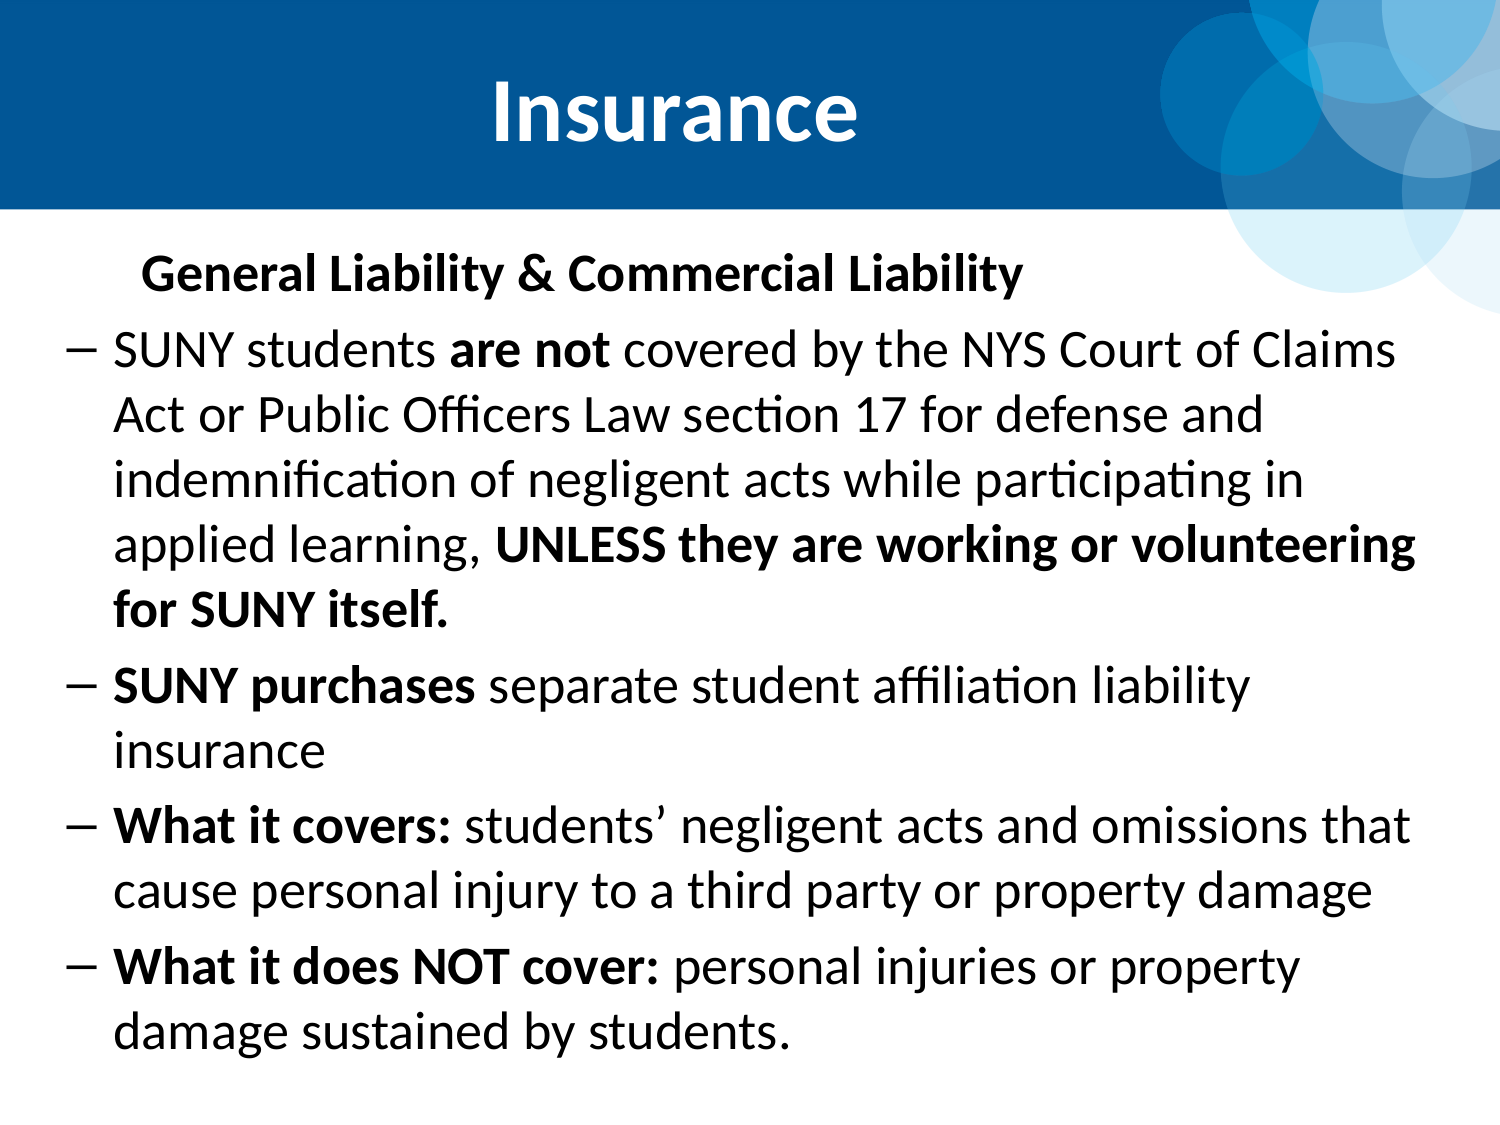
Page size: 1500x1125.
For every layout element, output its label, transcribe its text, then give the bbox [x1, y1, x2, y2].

title Insurance [0, 0, 1350, 210]
list General Liability & Commercial Liability SUNY students are not covered by the NYS Court of Claims Act or Public Officers Law section 17 for defense and indemnification of negligent acts while participating in applied learning, UNLESS they are working or volunteering for SUNY itself. SUNY purchases separate student affiliation liability insurance What it covers: students’ negligent acts and omissions that cause personal injury to a third party or property damage What it does NOT cover: personal injuries or property damage sustained by students. [0, 230, 1476, 1056]
picture [0, 0, 1500, 1125]
